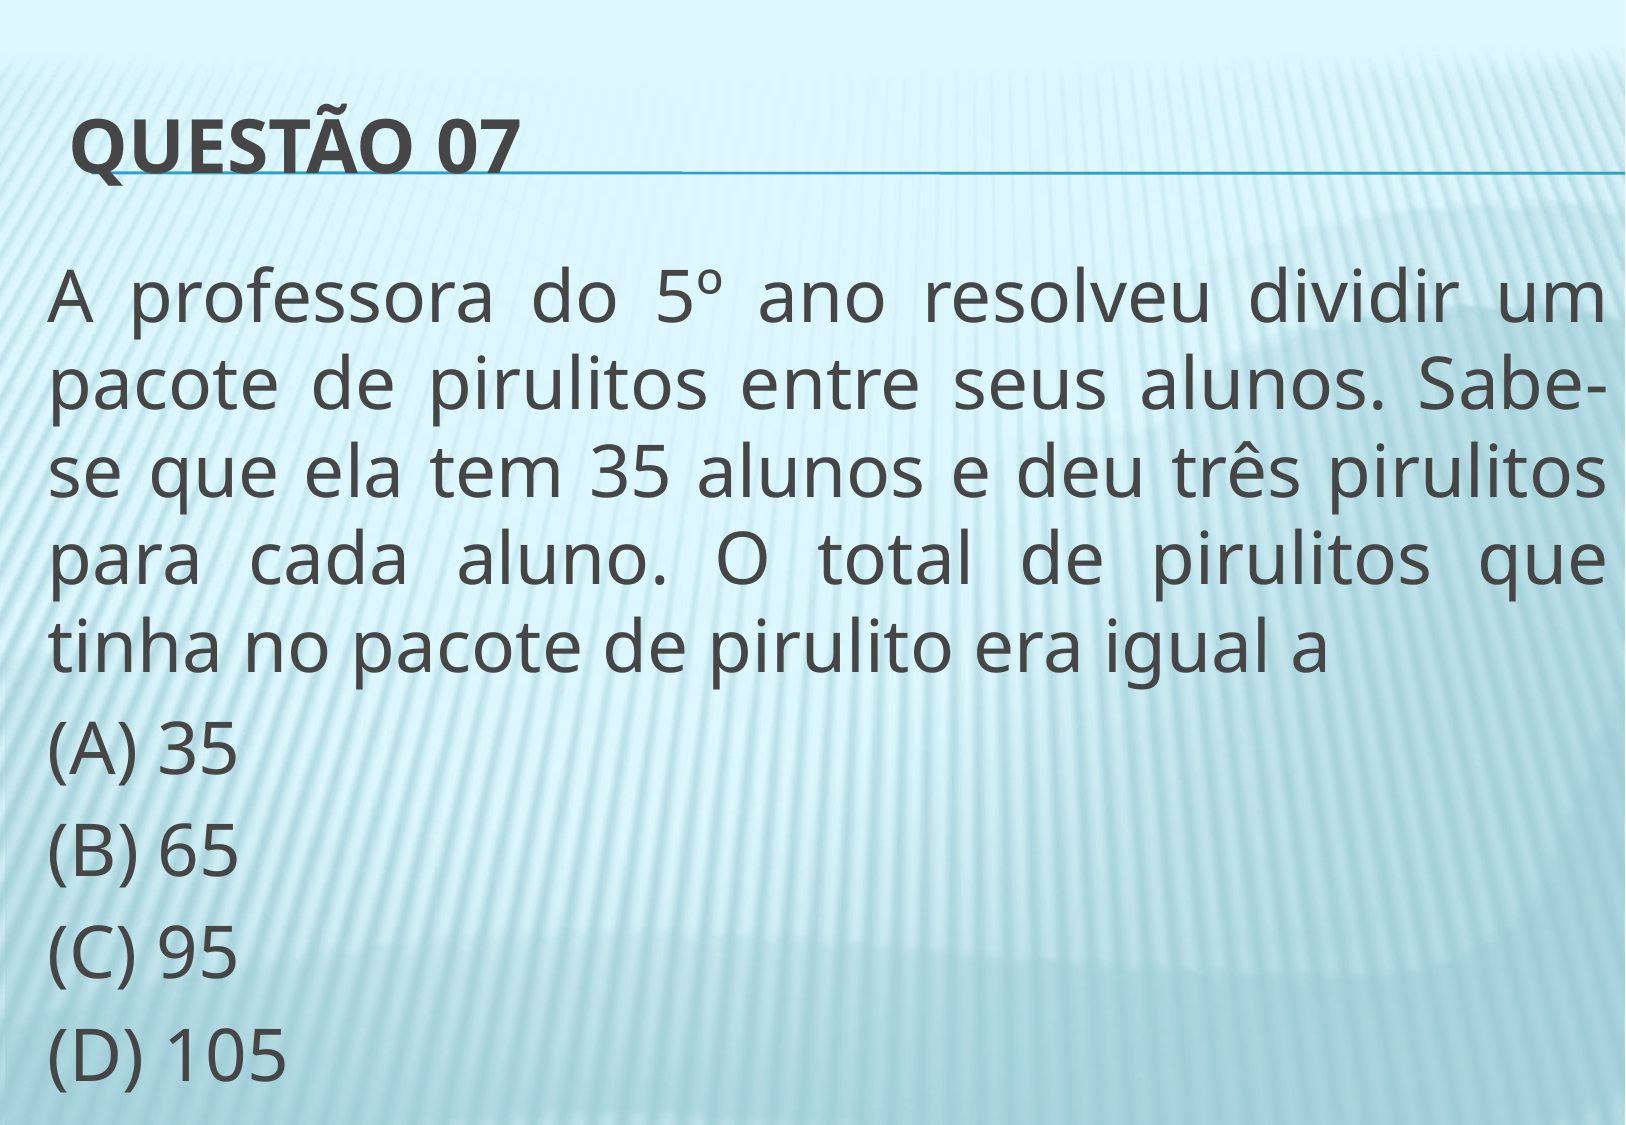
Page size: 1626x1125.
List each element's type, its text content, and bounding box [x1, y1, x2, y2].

title Questão 07 [54, 75, 1598, 213]
list A professora do 5º ano resolveu dividir um pacote de pirulitos entre seus alunos. Sabe-se que ela tem 35 alunos e deu três pirulitos para cada aluno. O total de pirulitos que tinha no pacote de pirulito era igual a (A) 35 (B) 65 (C) 95 (D) 105 [32, 219, 1625, 1125]
